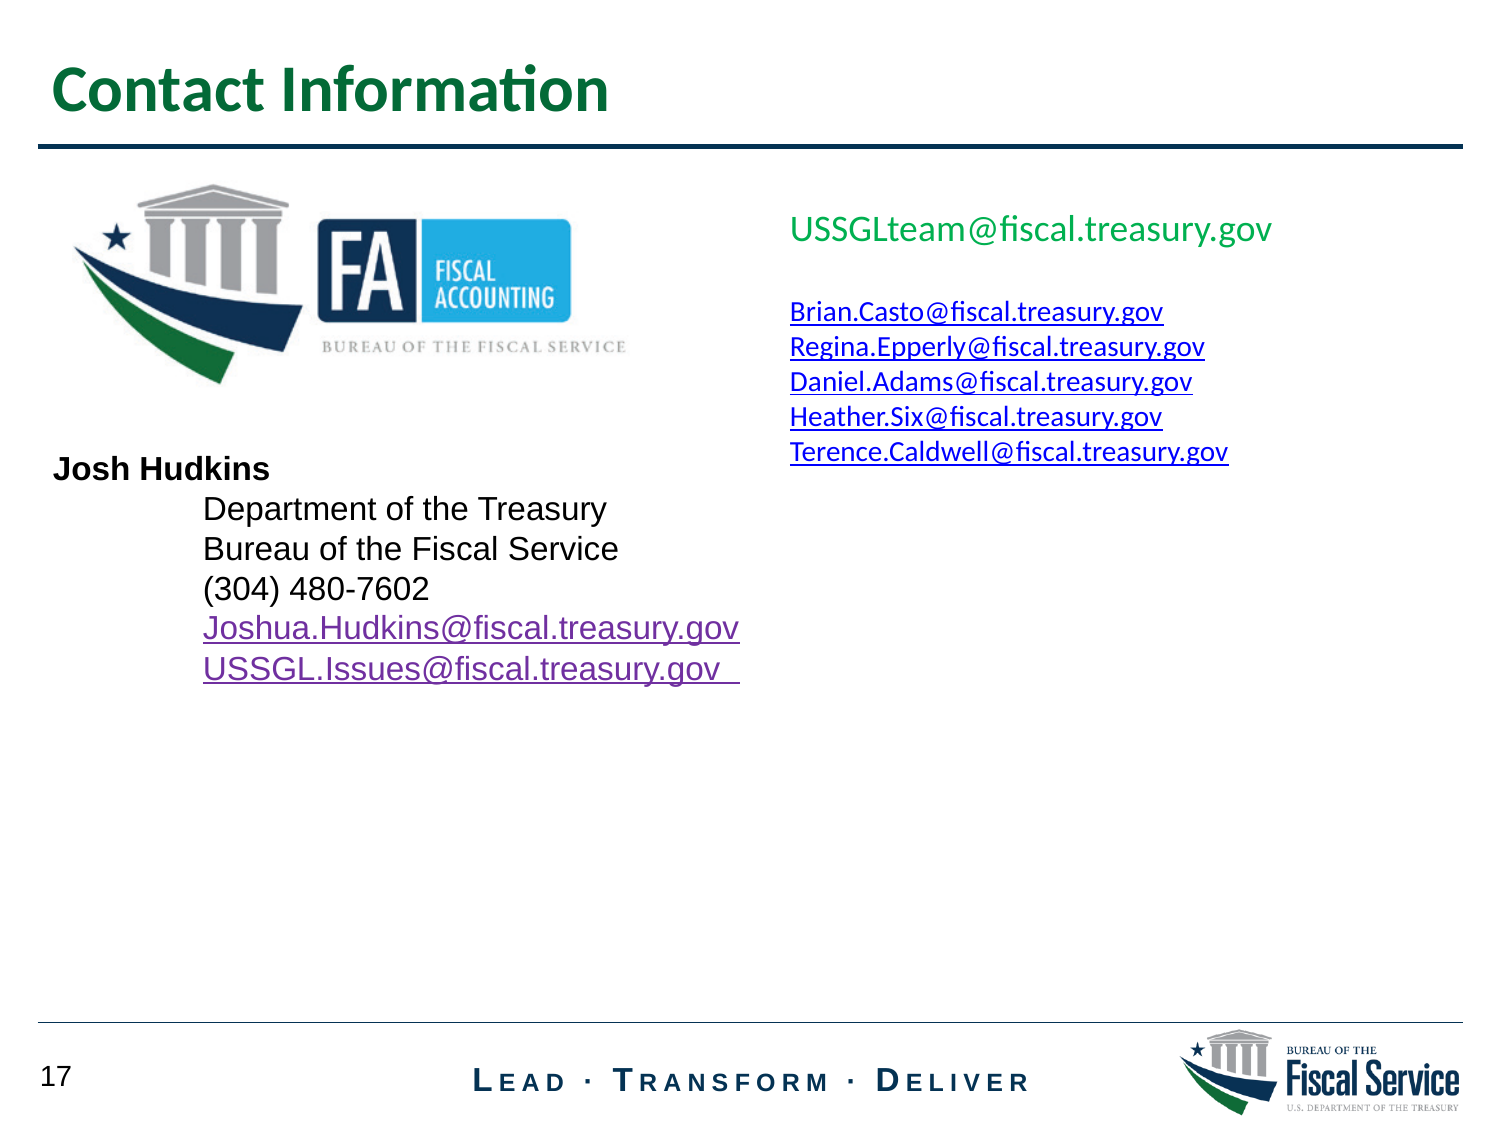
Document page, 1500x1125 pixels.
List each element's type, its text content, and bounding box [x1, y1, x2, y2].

text_box Brian.Casto@fiscal.treasury.gov Regina.Epperly@fiscal.treasury.gov Daniel.Adams@fiscal.treasury.gov Heather.Six@fiscal.treasury.gov Terence.Caldwell@fiscal.treasury.gov [775, 285, 1395, 475]
text_box Josh Hudkins Department of the Treasury Bureau of the Fiscal Service (304) 480-7602 Joshua.Hudkins@fiscal.treasury.gov USSGL.Issues@fiscal.treasury.gov [38, 159, 1371, 694]
text_box USSGLteam@fiscal.treasury.gov [775, 197, 1349, 257]
picture [1175, 1026, 1463, 1118]
picture [62, 170, 649, 401]
